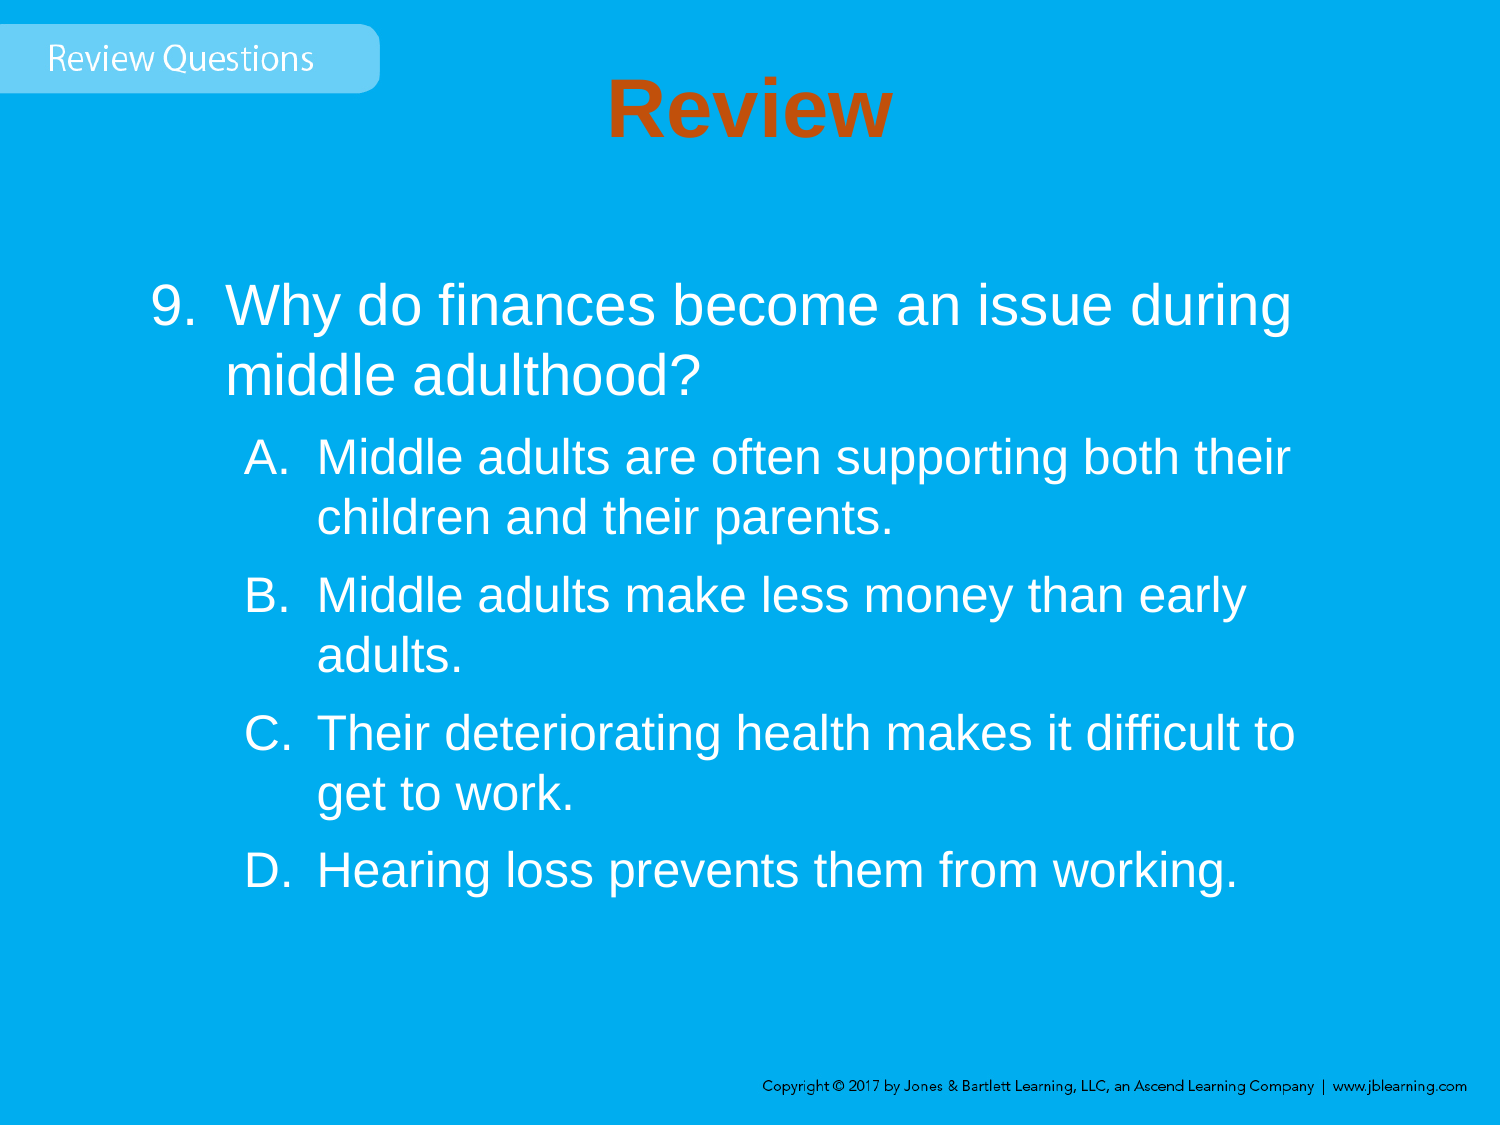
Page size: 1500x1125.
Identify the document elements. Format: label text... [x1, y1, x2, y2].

list Why do finances become an issue during middle adulthood? Middle adults are often supporting both their children and their parents. Middle adults make less money than early adults. Their deteriorating health makes it difficult to get to work. Hearing loss prevents them from working. [112, 237, 1388, 1025]
title Review [112, 37, 1388, 188]
picture [0, 25, 377, 93]
